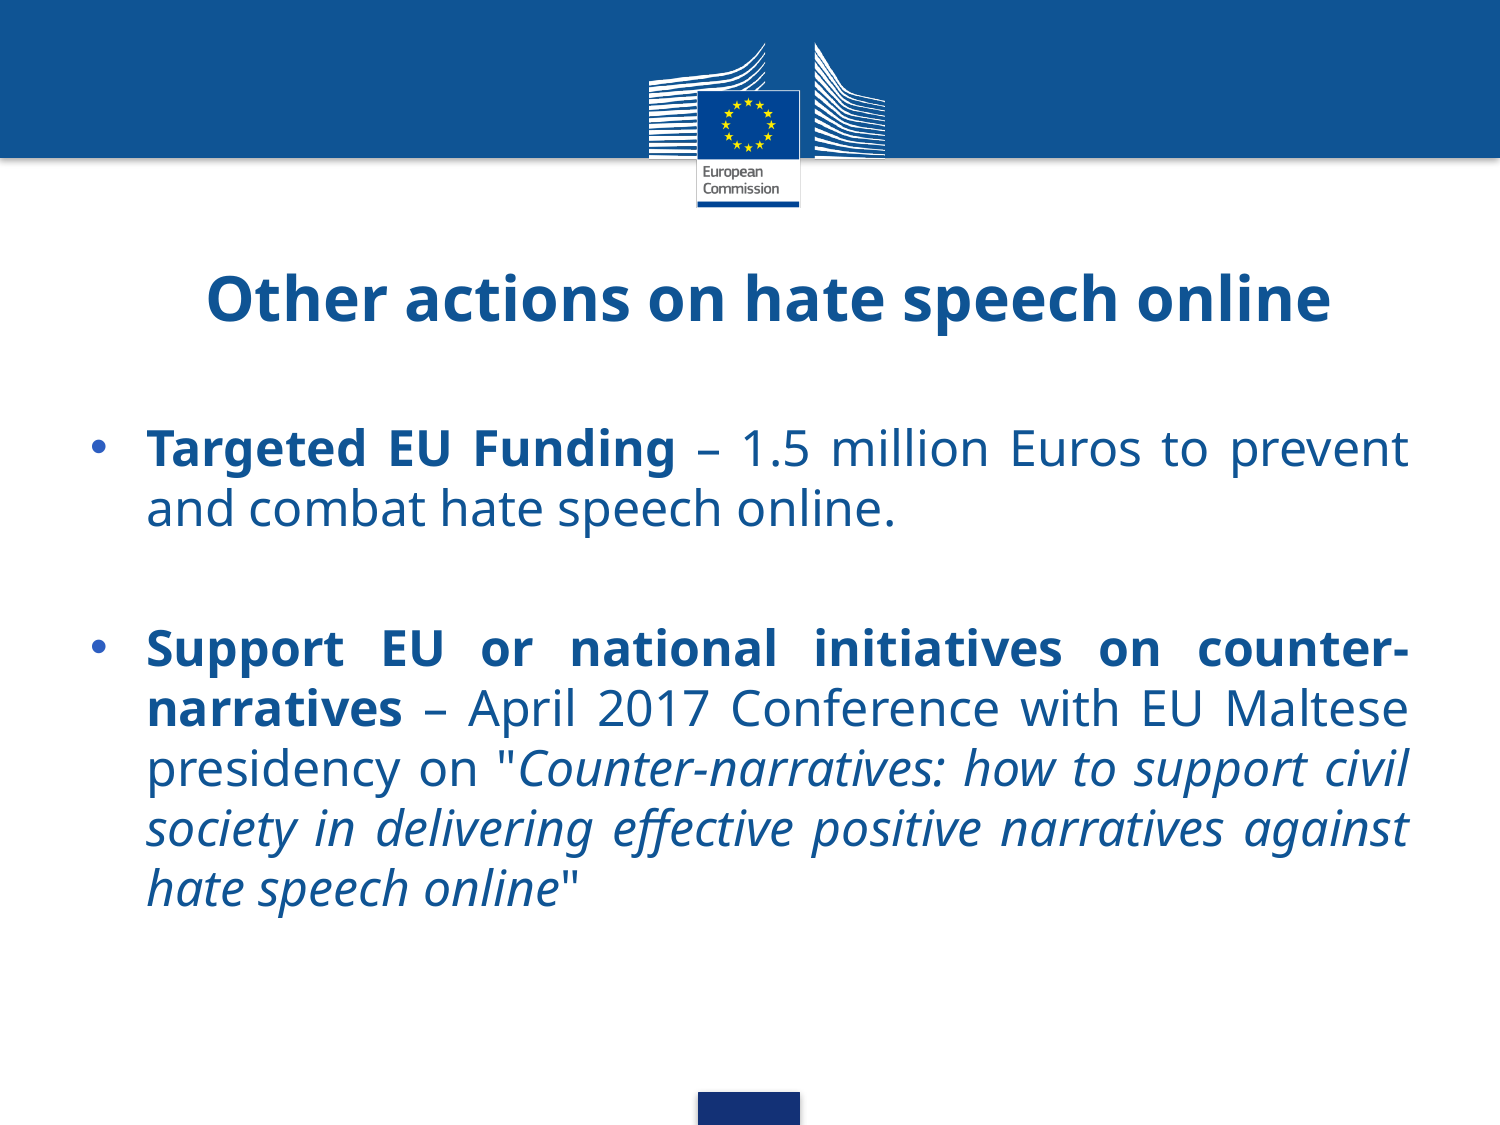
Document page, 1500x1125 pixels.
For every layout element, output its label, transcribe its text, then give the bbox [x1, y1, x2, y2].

picture [649, 42, 885, 208]
list Targeted EU Funding – 1.5 million Euros to prevent and combat hate speech online. Support EU or national initiatives on counter-narratives – April 2017 Conference with EU Maltese presidency on "Counter-narratives: how to support civil society in delivering effective positive narratives against hate speech online" [75, 408, 1425, 988]
title Other actions on hate speech online [64, 219, 1415, 374]
